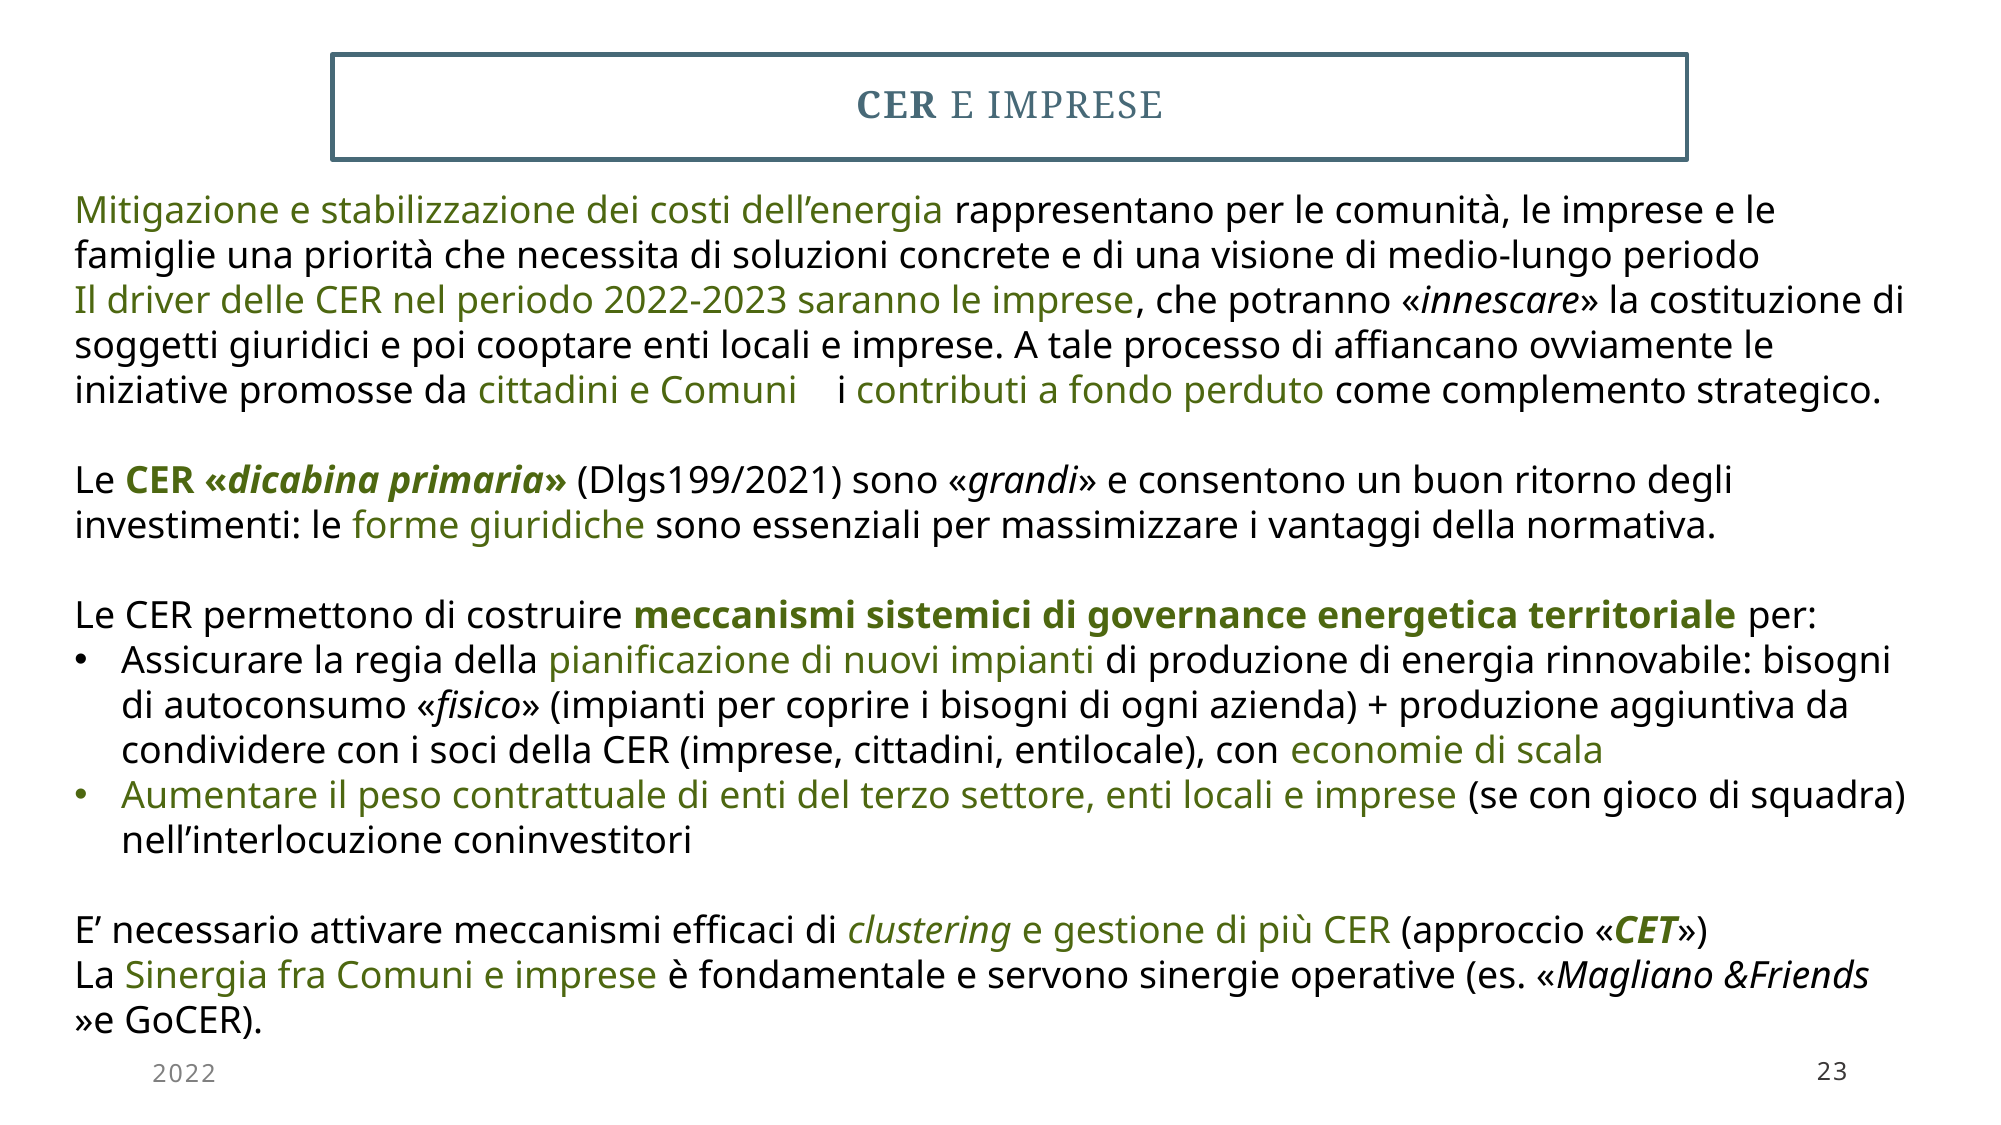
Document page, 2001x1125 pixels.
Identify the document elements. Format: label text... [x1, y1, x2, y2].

slide_number 23 [1412, 1049, 1863, 1103]
title Cer E IMPRESE [330, 52, 1689, 162]
text_box Mitigazione e stabilizzazione dei costi dell’energia rappresentano per le comunità, le imprese e le famiglie una priorità che necessita di soluzioni concrete e di una visione di medio-lungo periodo Il driver delle CER nel periodo 2022-2023 saranno le imprese, che potranno «innescare» la costituzione di soggetti giuridici e poi cooptare enti locali e imprese. A tale processo di affiancano ovviamente le iniziative promosse da cittadini e Comuni i contributi a fondo perduto come complemento strategico. Le CER «dicabina primaria» (Dlgs199/2021) sono «grandi» e consentono un buon ritorno degli investimenti: le forme giuridiche sono essenziali per massimizzare i vantaggi della normativa. Le CER permettono di costruire meccanismi sistemici di governance energetica territoriale per: Assicurare la regia della pianificazione di nuovi impianti di produzione di energia rinnovabile: bisogni di autoconsumo «fisico» (impianti per coprire i bisogni di ogni azienda) + produzione aggiuntiva da condividere con i soci della CER (imprese, cittadini, entilocale), con economie di scala Aumentare il peso contrattuale di enti del terzo settore, enti locali e imprese (se con gioco di squadra) nell’interlocuzione coninvestitori E’ necessario attivare meccanismi efficaci di clustering e gestione di più CER (approccio «CET») La Sinergia fra Comuni e imprese è fondamentale e servono sinergie operative (es. «Magliano &Friends »e GoCER). [59, 178, 1929, 1049]
slide_number 2022 [137, 1049, 588, 1103]
